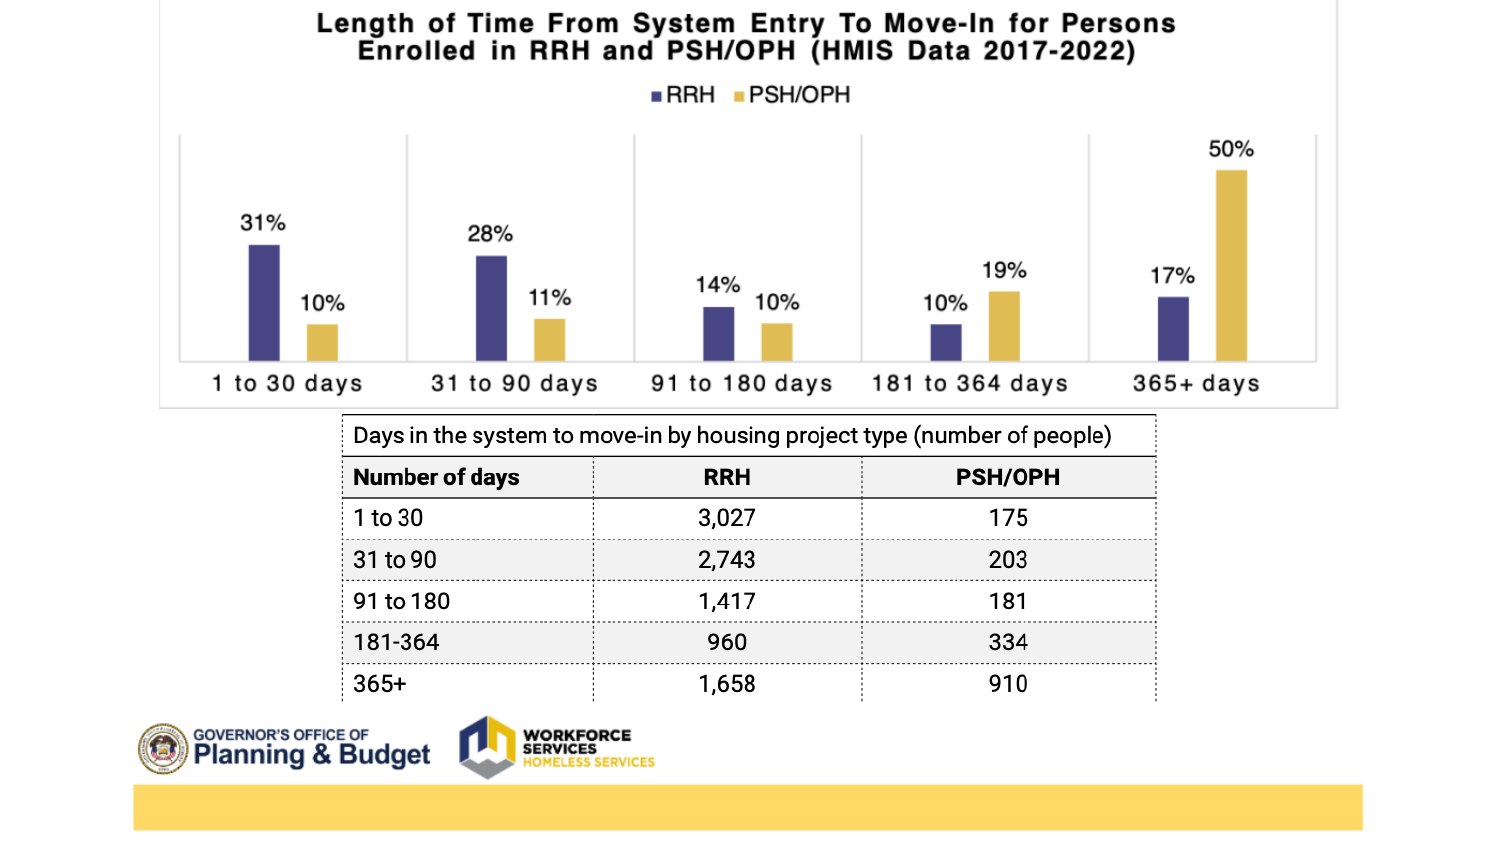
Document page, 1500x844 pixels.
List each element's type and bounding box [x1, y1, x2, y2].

picture [129, 714, 1371, 844]
picture [159, 0, 1341, 703]
